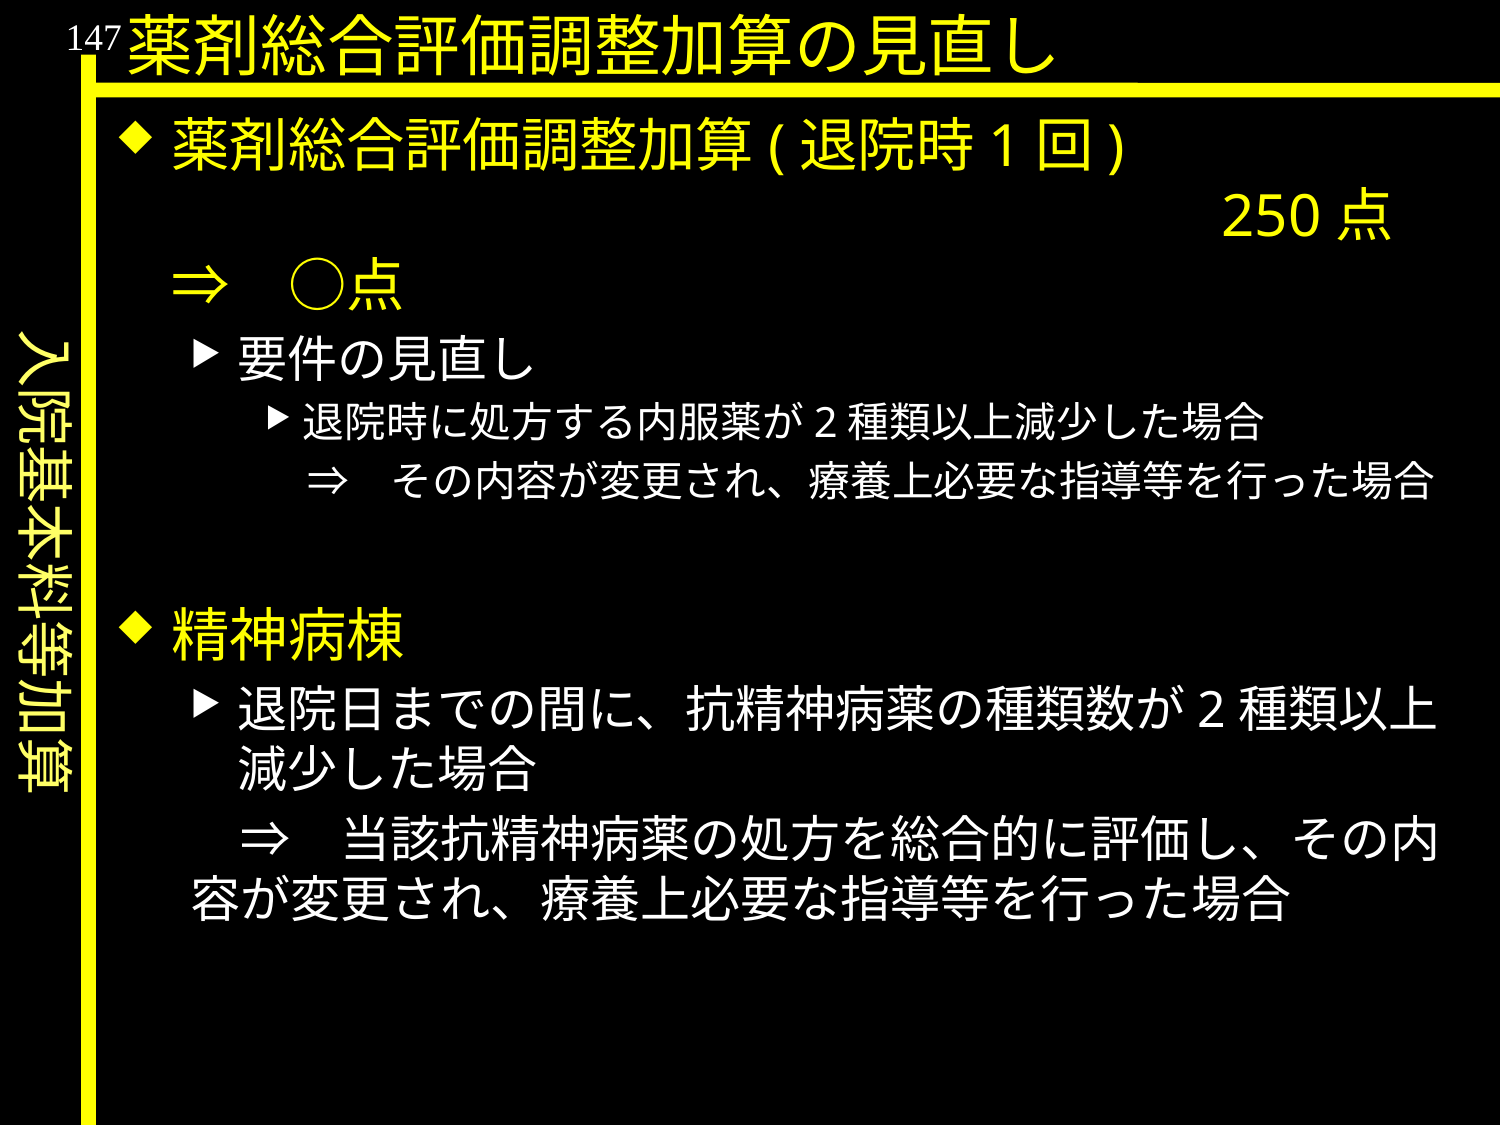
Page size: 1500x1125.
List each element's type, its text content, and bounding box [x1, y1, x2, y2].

text_box 147 [50, 0, 187, 66]
text_box 薬剤総合評価調整加算の見直し [112, 0, 1477, 90]
text_box 入院基本料等加算 [16, 0, 77, 1125]
list 薬剤総合評価調整加算(退院時1回) 250点 ⇒ ○点 要件の見直し 退院時に処方する内服薬が2種類以上減少した場合 ⇒ その内容が変更され、療養上必要な指導等を行った場合 精神病棟 退院日までの間に、抗精神病薬の種類数が2種類以上減少した場合 ⇒ 当該抗精神病薬の処方を総合的に評価し、その内容が変更され、療養上必要な指導等を行った場合 [100, 100, 1496, 1120]
